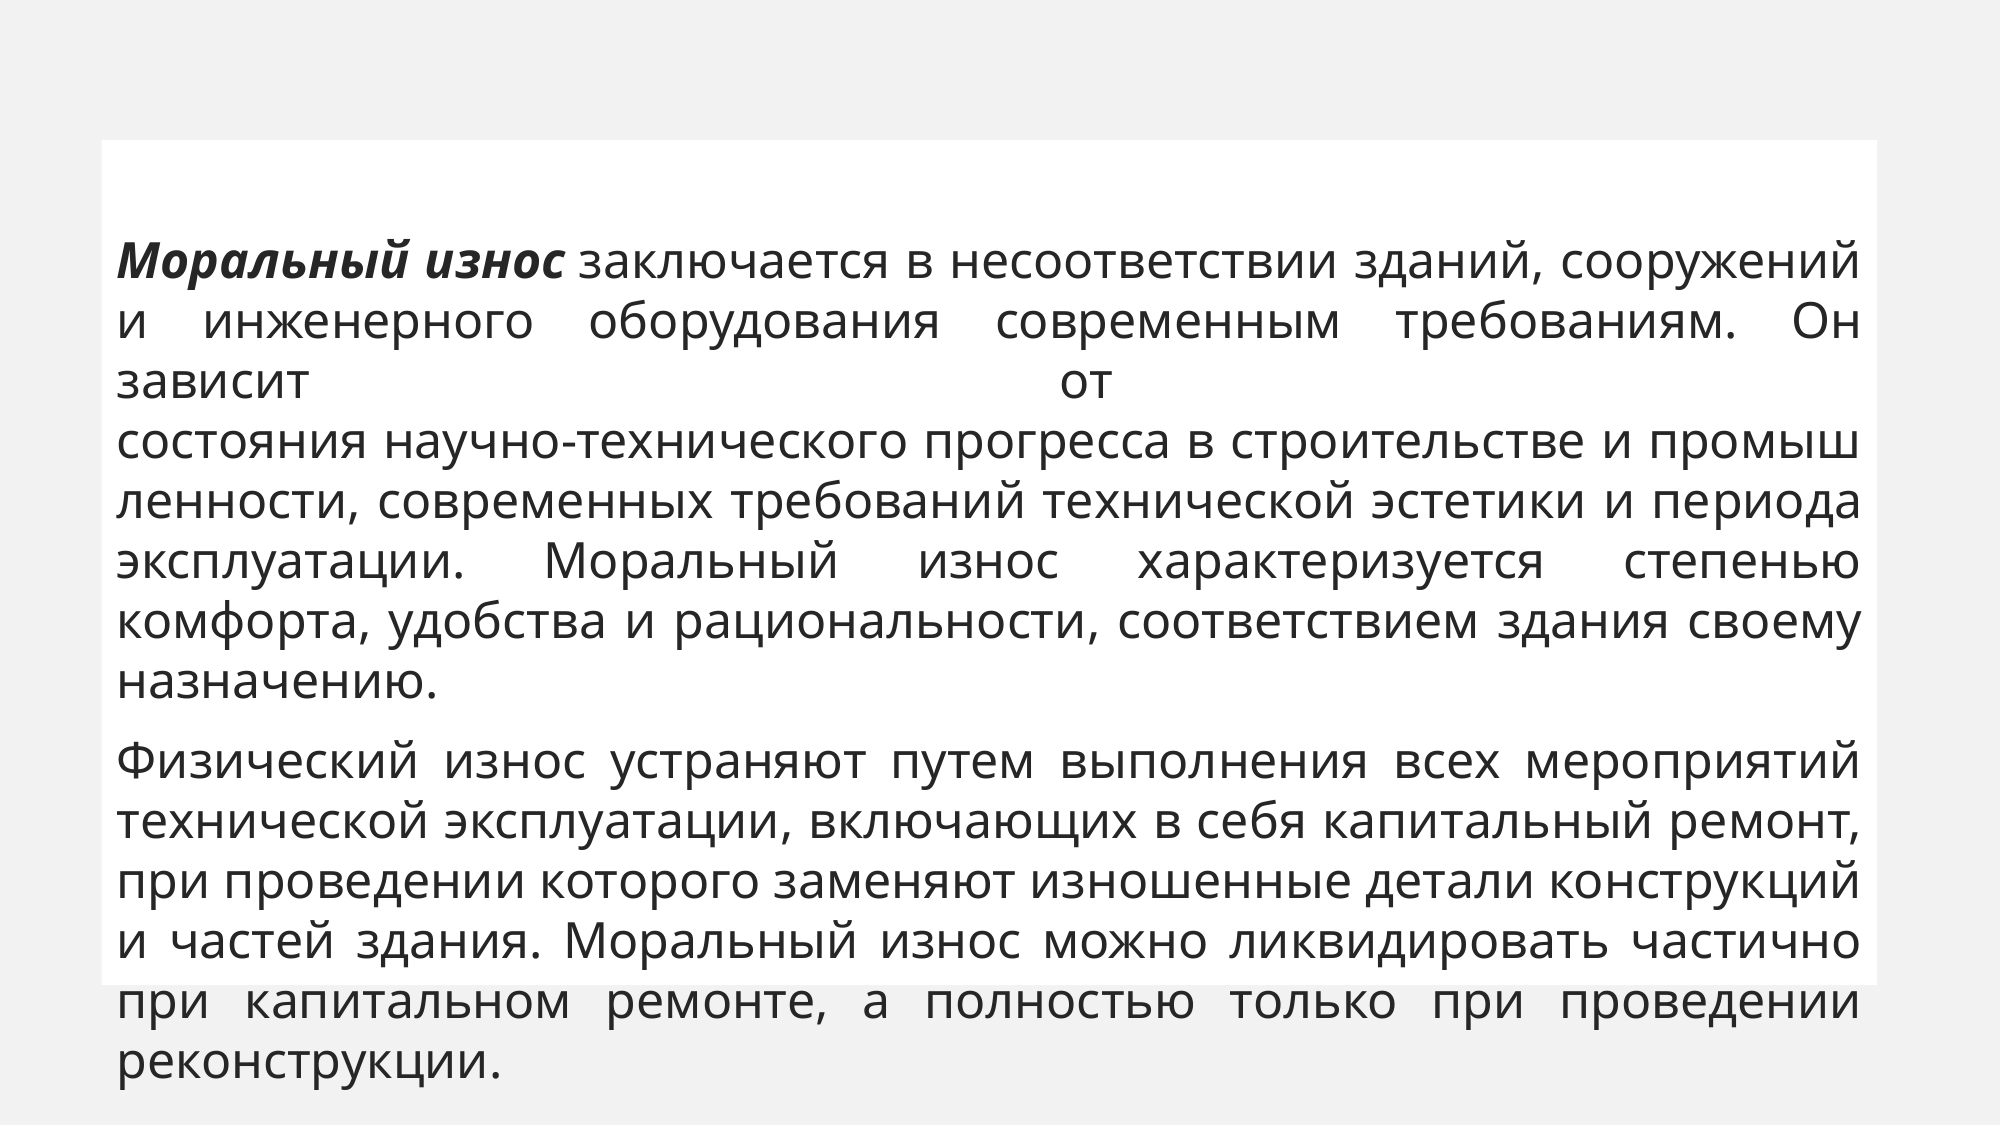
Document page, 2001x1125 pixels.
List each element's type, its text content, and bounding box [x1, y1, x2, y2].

list Моральный износ за­ключается в несоответствии зданий, сооружений и инженерного оборудования современным требованиям. Он зависит от состоя­ния научно-технического прогресса в строительстве и промыш­ленности, современных требований технической эстетики и пе­риода эксплуатации. Моральный износ характеризуется степенью комфорта, удобства и рациональности, соответствием здания сво­ему назначению. Физический износ устраняют путем выполнения всех меро­приятий технической эксплуатации, включающих в себя капи­тальный ремонт, при проведении которого заменяют изношен­ные детали конструкций и частей здания. Моральный износ мож­но ликвидировать частично при капитальном ремонте, а полнос­тью только при проведении реконструкции. [101, 139, 1878, 986]
